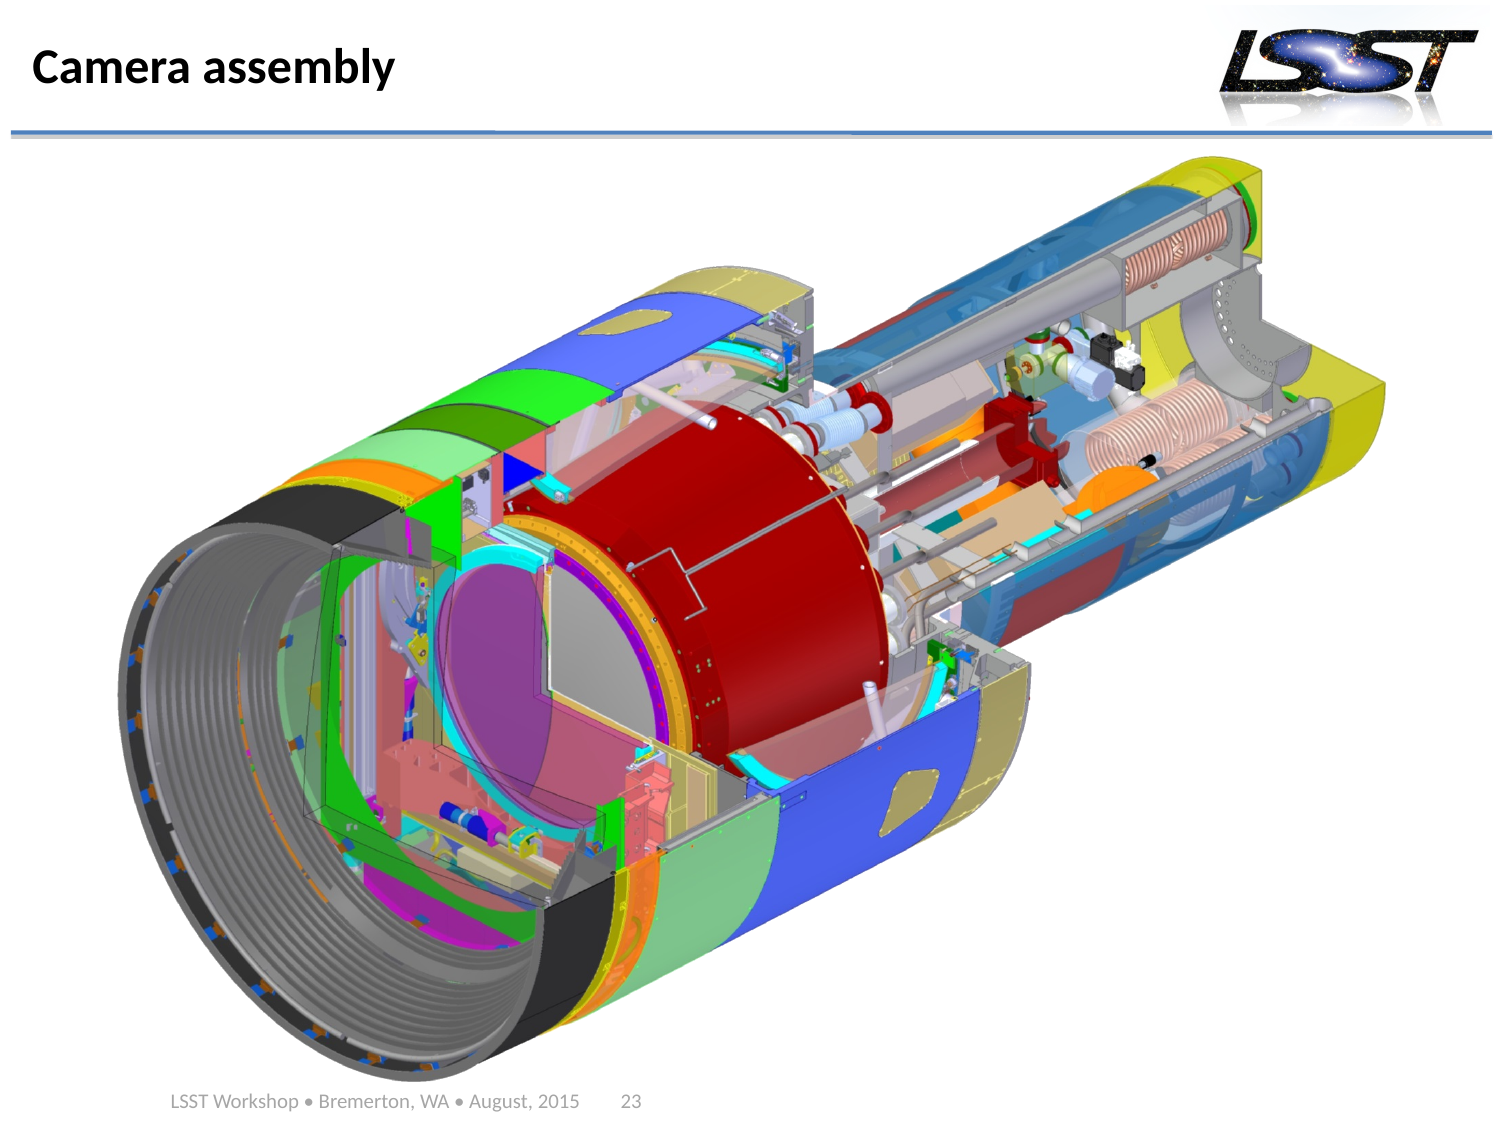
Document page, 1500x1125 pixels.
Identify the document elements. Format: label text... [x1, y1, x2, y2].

title Camera assembly [24, 5, 1201, 126]
picture [1204, 4, 1490, 126]
picture [105, 149, 1397, 1094]
